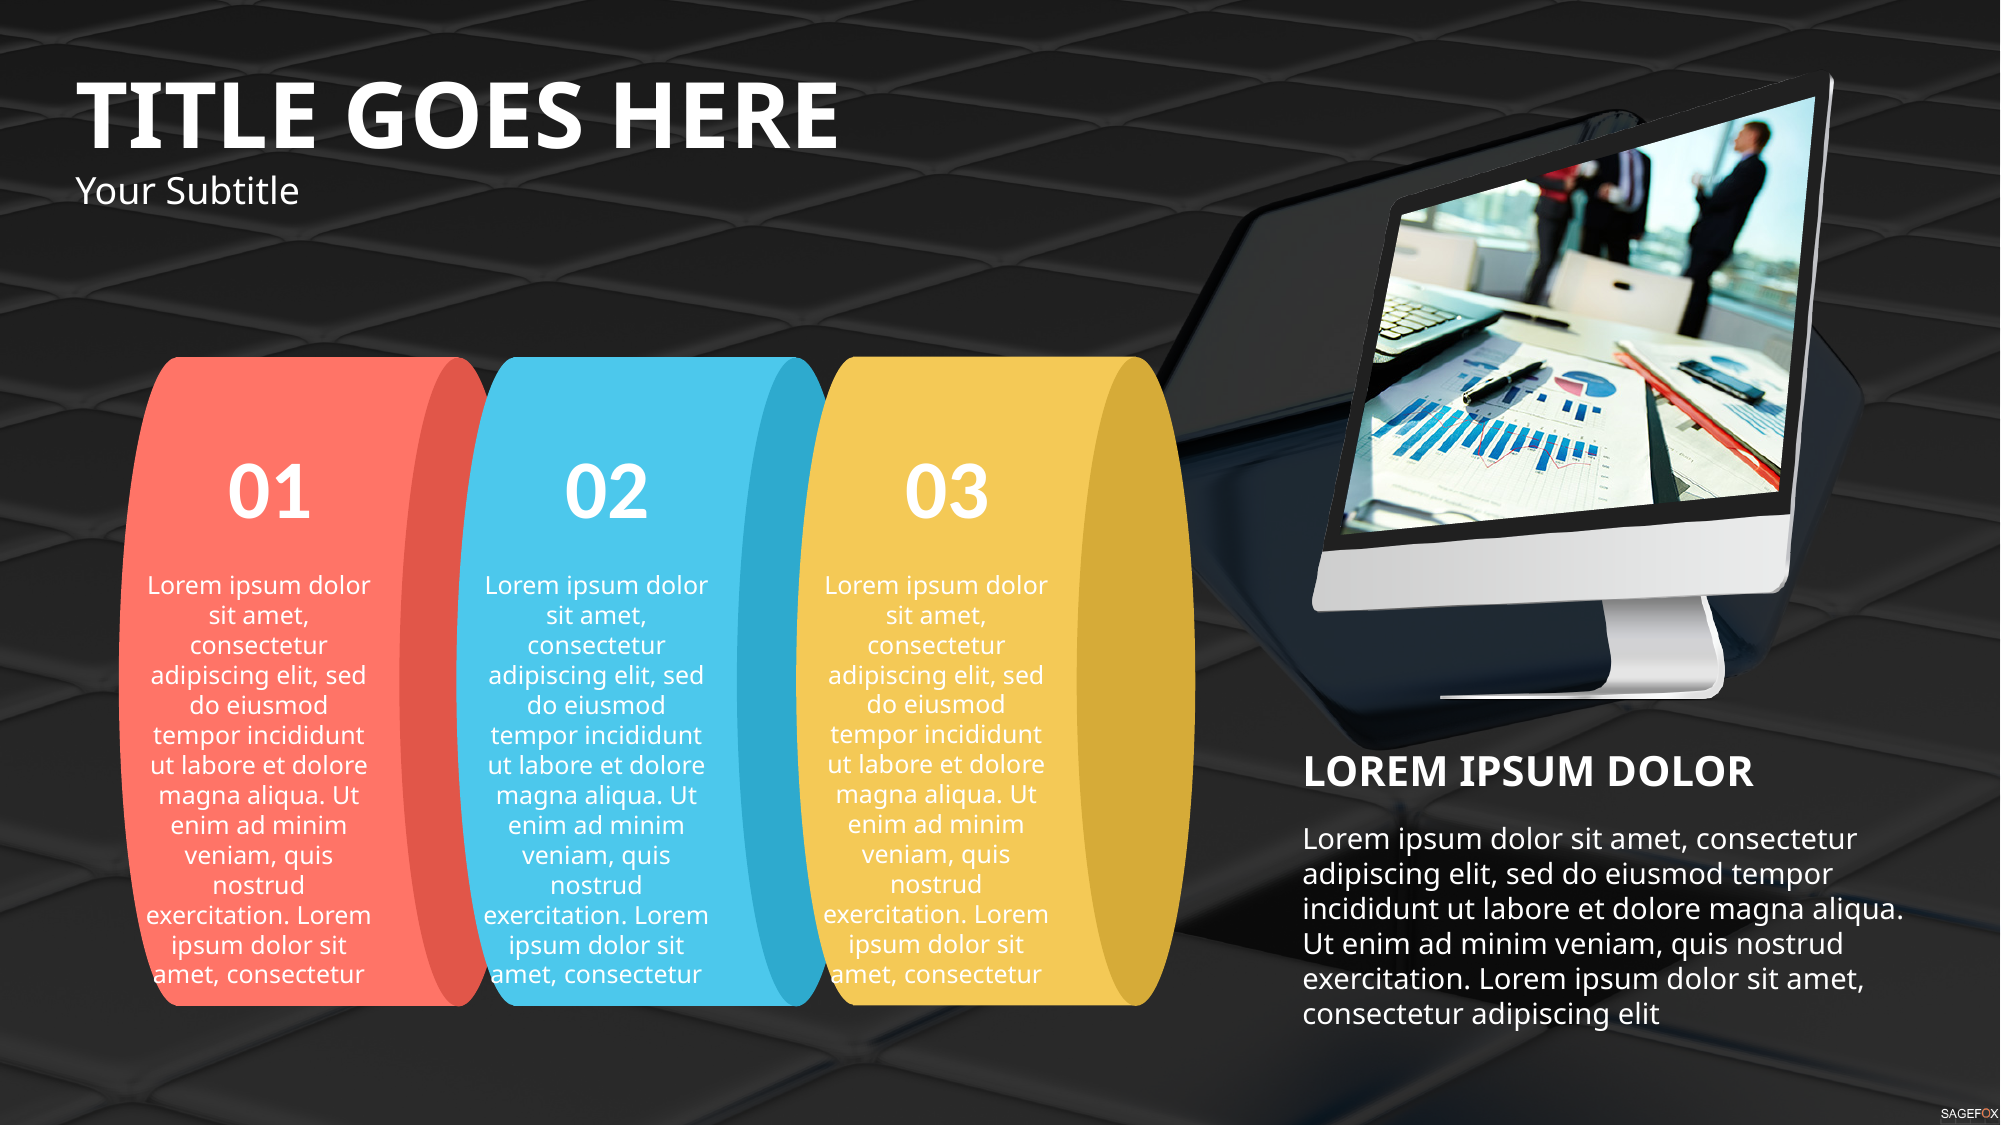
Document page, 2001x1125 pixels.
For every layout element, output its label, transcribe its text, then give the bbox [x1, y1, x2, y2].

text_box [118, 356, 456, 1007]
text_box LOREM IPSUM DOLOR Lorem ipsum dolor sit amet, consectetur adipiscing elit, sed do eiusmod tempor incididunt ut labore et dolore magna aliqua. Ut enim ad minim veniam, quis nostrud exercitation. Lorem ipsum dolor sit amet, consectetur adipiscing elit [1287, 737, 1938, 1038]
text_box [456, 356, 856, 1007]
text_box TITLE GOES HERE Your Subtitle [60, 49, 1036, 220]
picture [0, 0, 2001, 1125]
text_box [796, 356, 1196, 1006]
